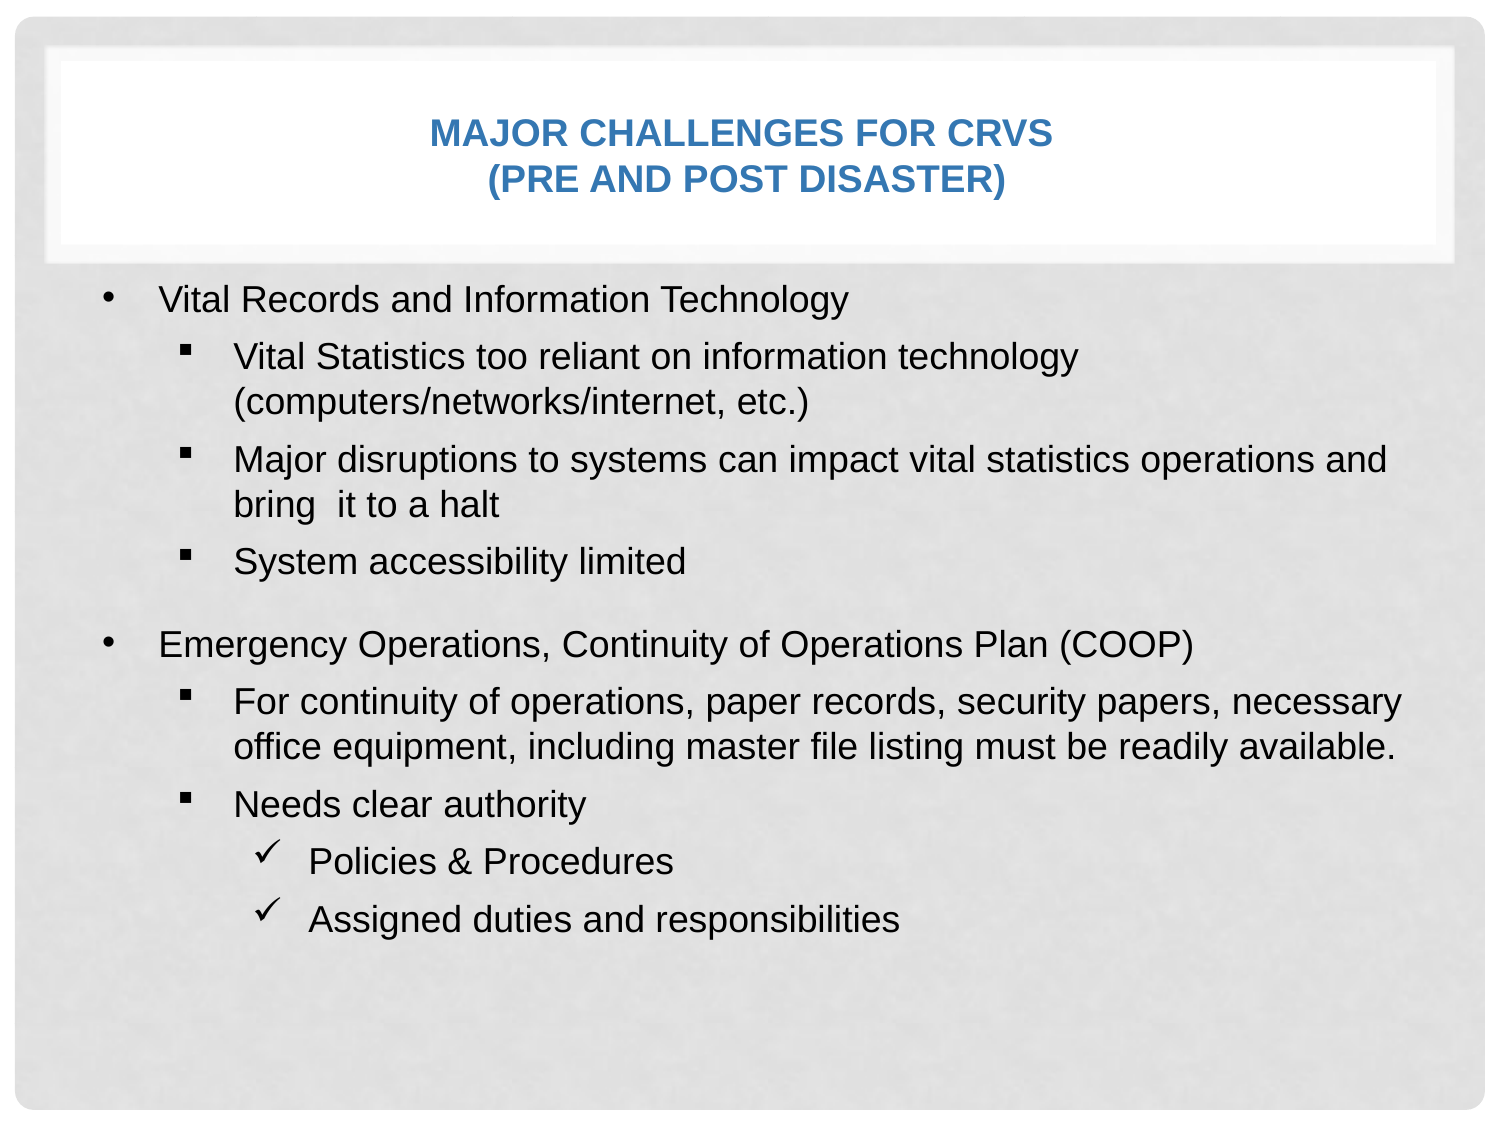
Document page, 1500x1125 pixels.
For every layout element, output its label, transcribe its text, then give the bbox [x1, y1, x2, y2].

title Major challenges FOR CRVS (pre and post Disaster) [69, 100, 1425, 209]
text_box Vital Records and Information Technology Vital Statistics too reliant on information technology (computers/networks/internet, etc.) Major disruptions to systems can impact vital statistics operations and bring it to a halt System accessibility limited Emergency Operations, Continuity of Operations Plan (COOP) For continuity of operations, paper records, security papers, necessary office equipment, including master file listing must be readily available. Needs clear authority Policies & Procedures Assigned duties and responsibilities [87, 267, 1423, 1063]
